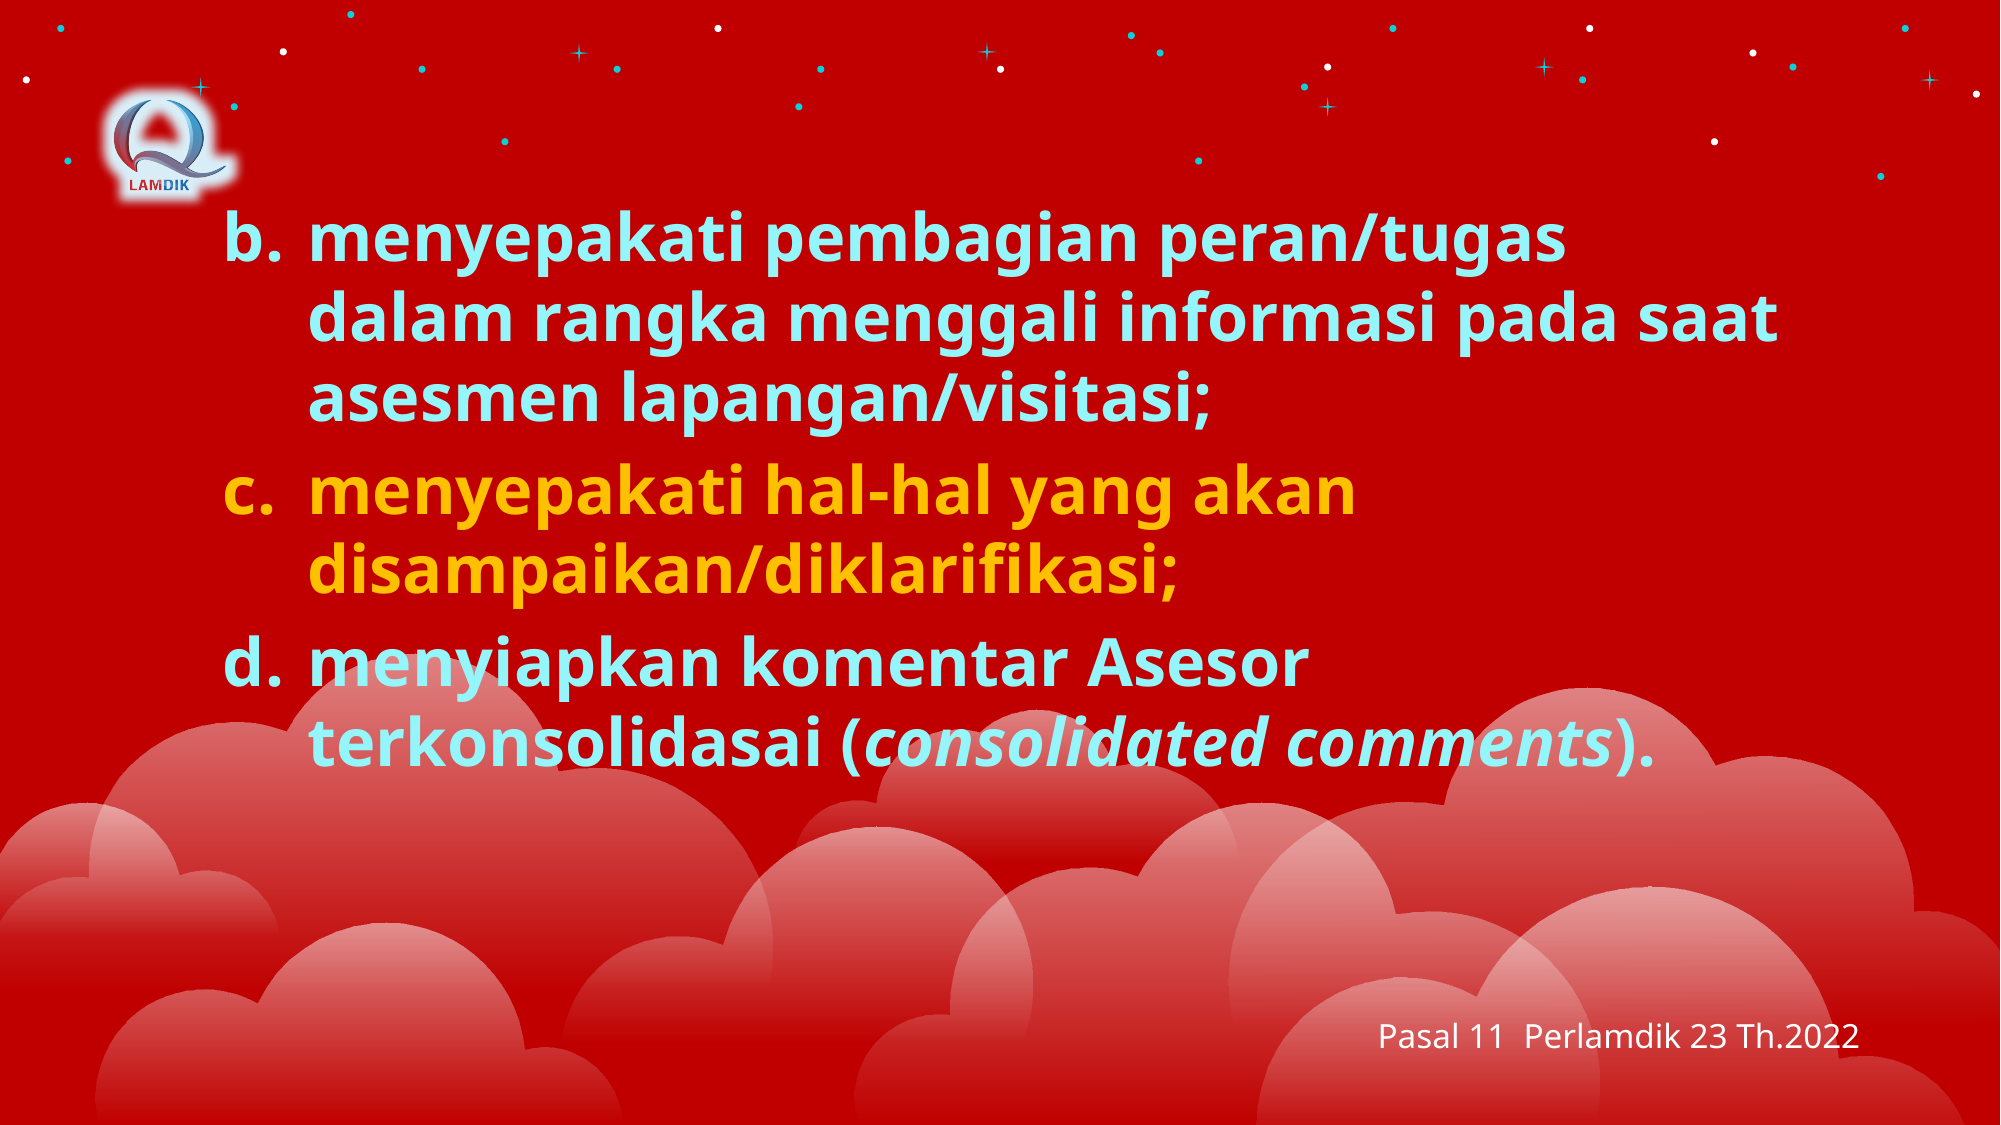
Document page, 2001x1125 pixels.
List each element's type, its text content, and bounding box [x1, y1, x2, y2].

picture [83, 69, 257, 221]
text_box Pasal 11 Perlamdik 23 Th.2022 [1362, 1008, 1913, 1063]
text_box [275, 69, 1725, 187]
text_box menyepakati pembagian peran/tugas dalam rangka menggali informasi pada saat asesmen lapangan/visitasi; menyepakati hal-hal yang akan disampaikan/diklarifikasi; menyiapkan komentar Asesor terkonsolidasai (consolidated comments). [208, 187, 1807, 788]
